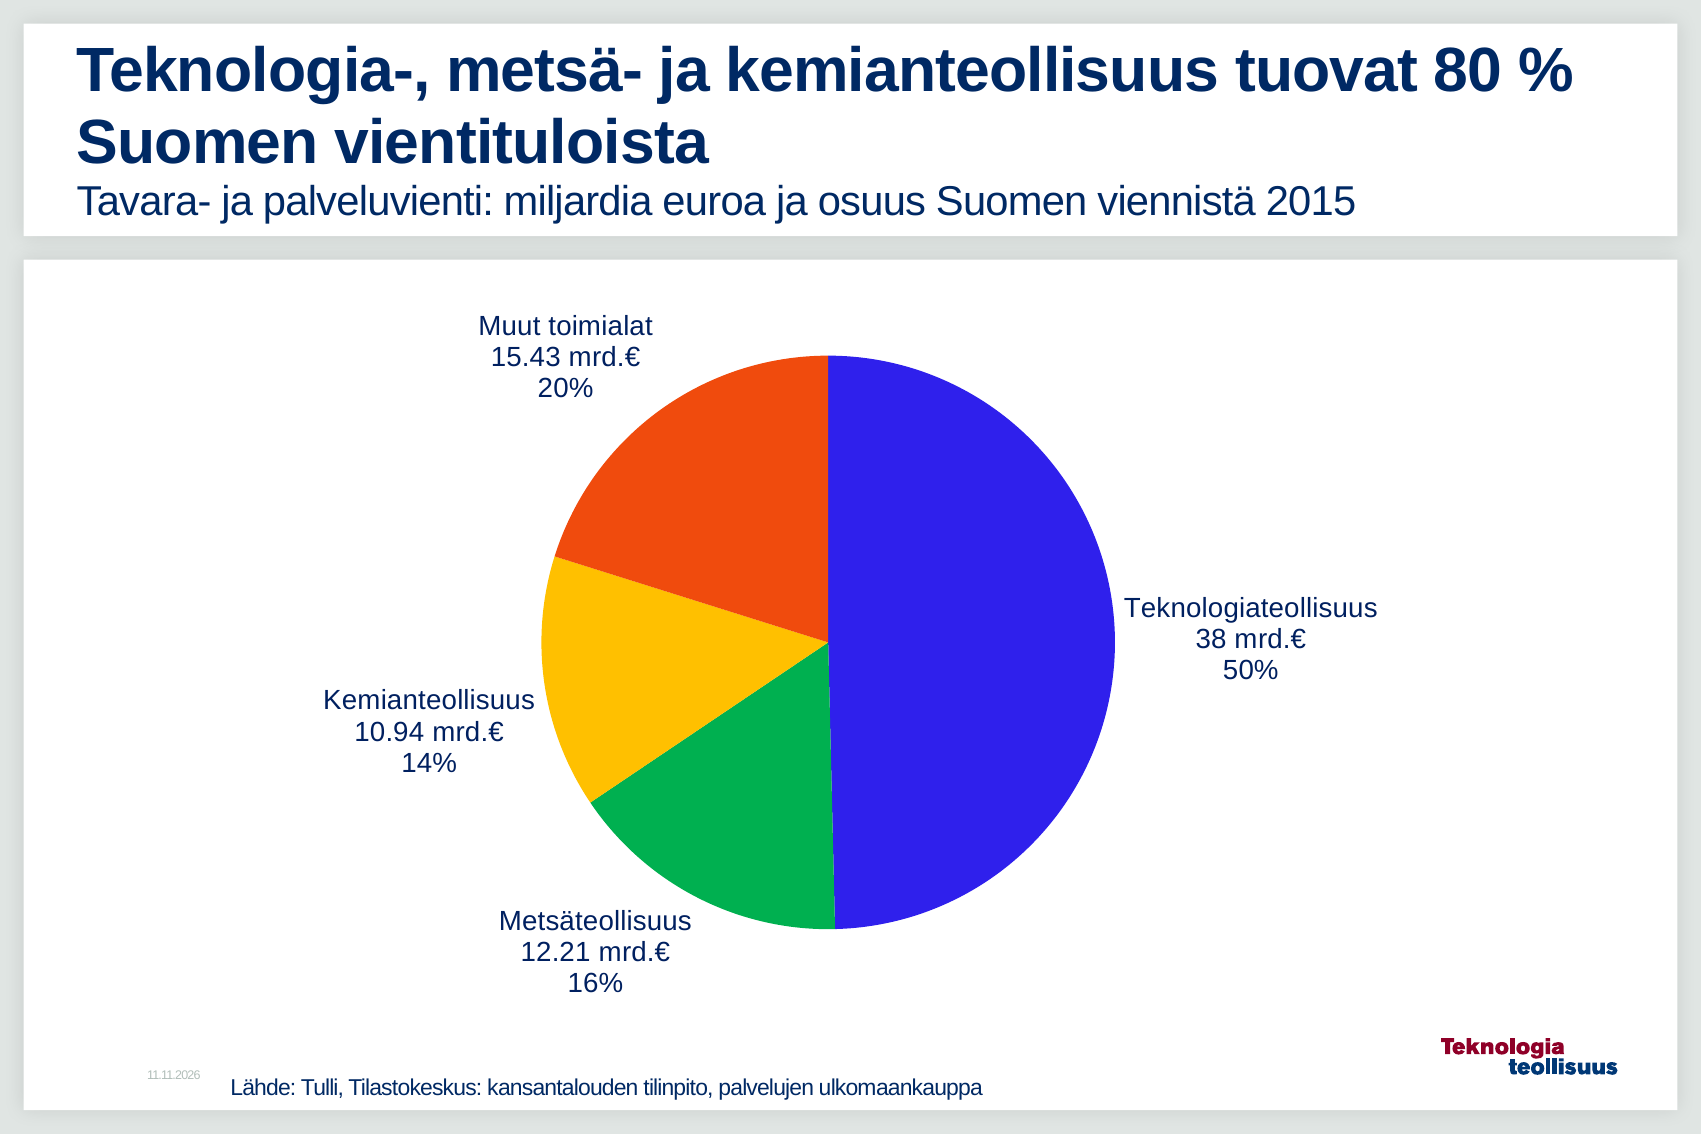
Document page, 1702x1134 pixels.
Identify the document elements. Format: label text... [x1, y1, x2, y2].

title Teknologia-, metsä- ja kemianteollisuus tuovat 80 % Suomen vientituloista Tavara- ja palveluvienti: miljardia euroa ja osuus Suomen viennistä 2015 [70, 47, 1631, 213]
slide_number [141, 1063, 355, 1087]
chart [70, 271, 1630, 1028]
text_box Lähde: Tulli, Tilastokeskus: kansantalouden tilinpito, palvelujen ulkomaankauppa [224, 1066, 1382, 1107]
